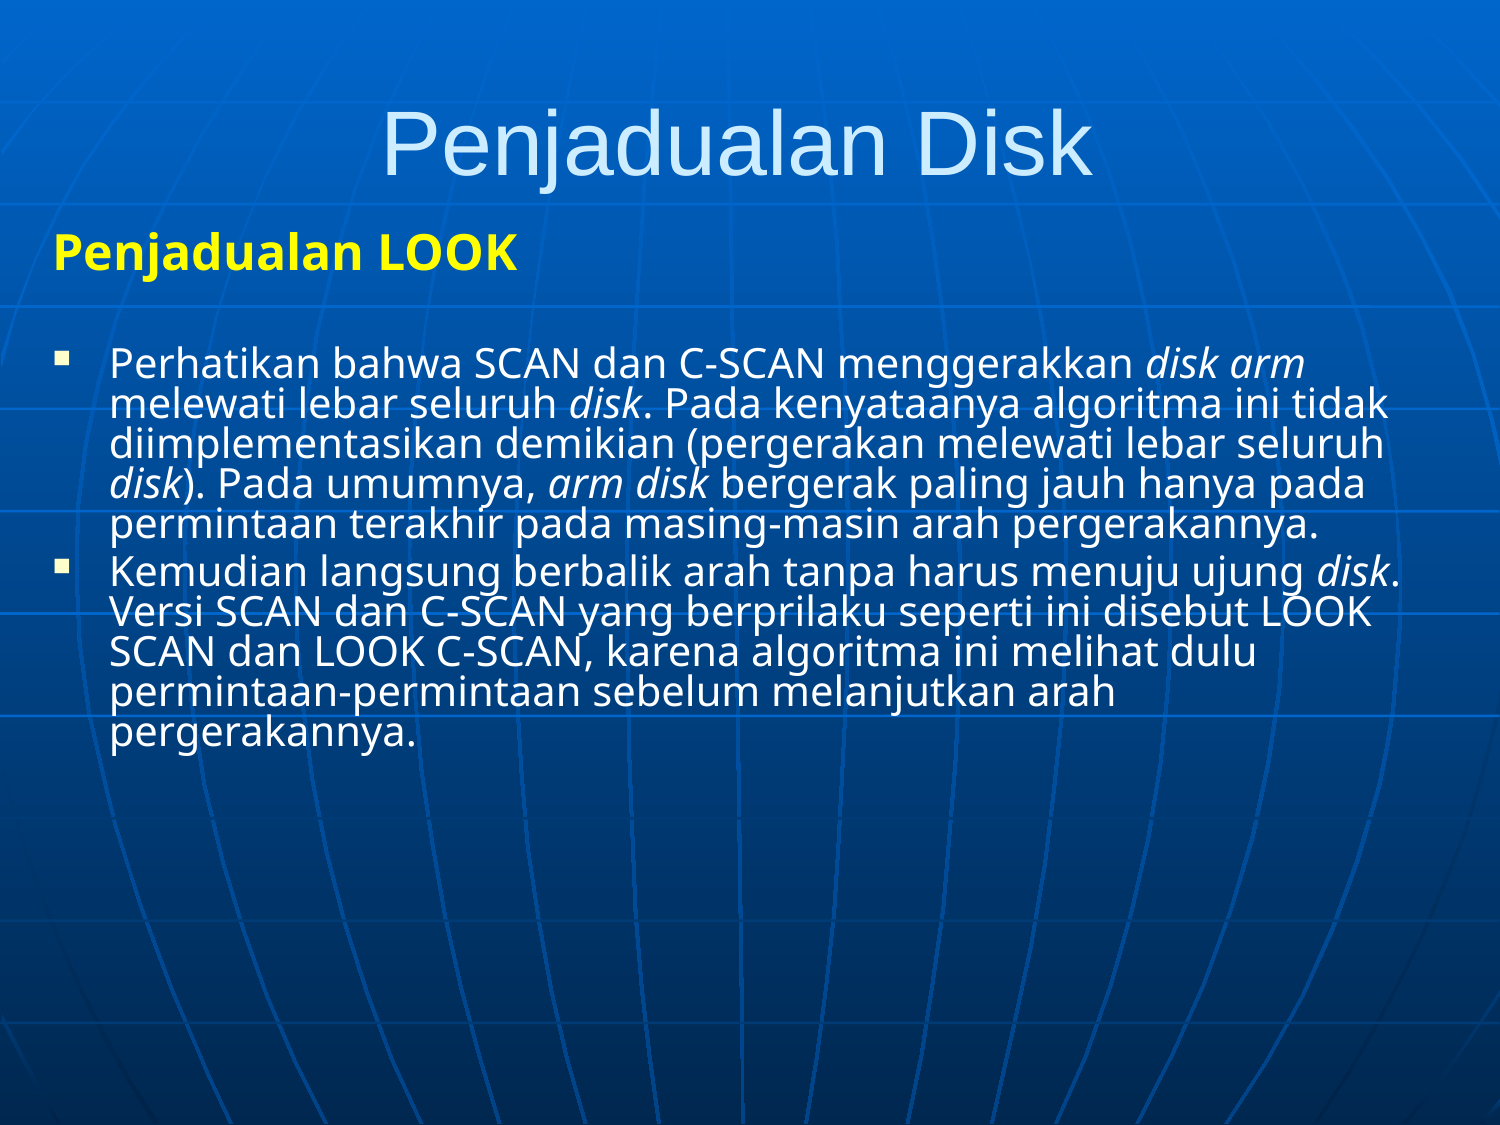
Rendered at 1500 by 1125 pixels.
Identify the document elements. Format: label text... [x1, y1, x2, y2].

title Penjadualan Disk [74, 45, 1426, 224]
list Penjadualan LOOK Perhatikan bahwa SCAN dan C-SCAN menggerakkan disk arm melewati lebar seluruh disk. Pada kenyataanya algoritma ini tidak diimplementasikan demikian (pergerakan melewati lebar seluruh disk). Pada umumnya, arm disk bergerak paling jauh hanya pada permintaan terakhir pada masing-masin arah pergerakannya. Kemudian langsung berbalik arah tanpa harus menuju ujung disk. Versi SCAN dan C-SCAN yang berprilaku seperti ini disebut LOOK SCAN dan LOOK C-SCAN, karena algoritma ini melihat dulu permintaan-permintaan sebelum melanjutkan arah pergerakannya. [37, 224, 1438, 1076]
